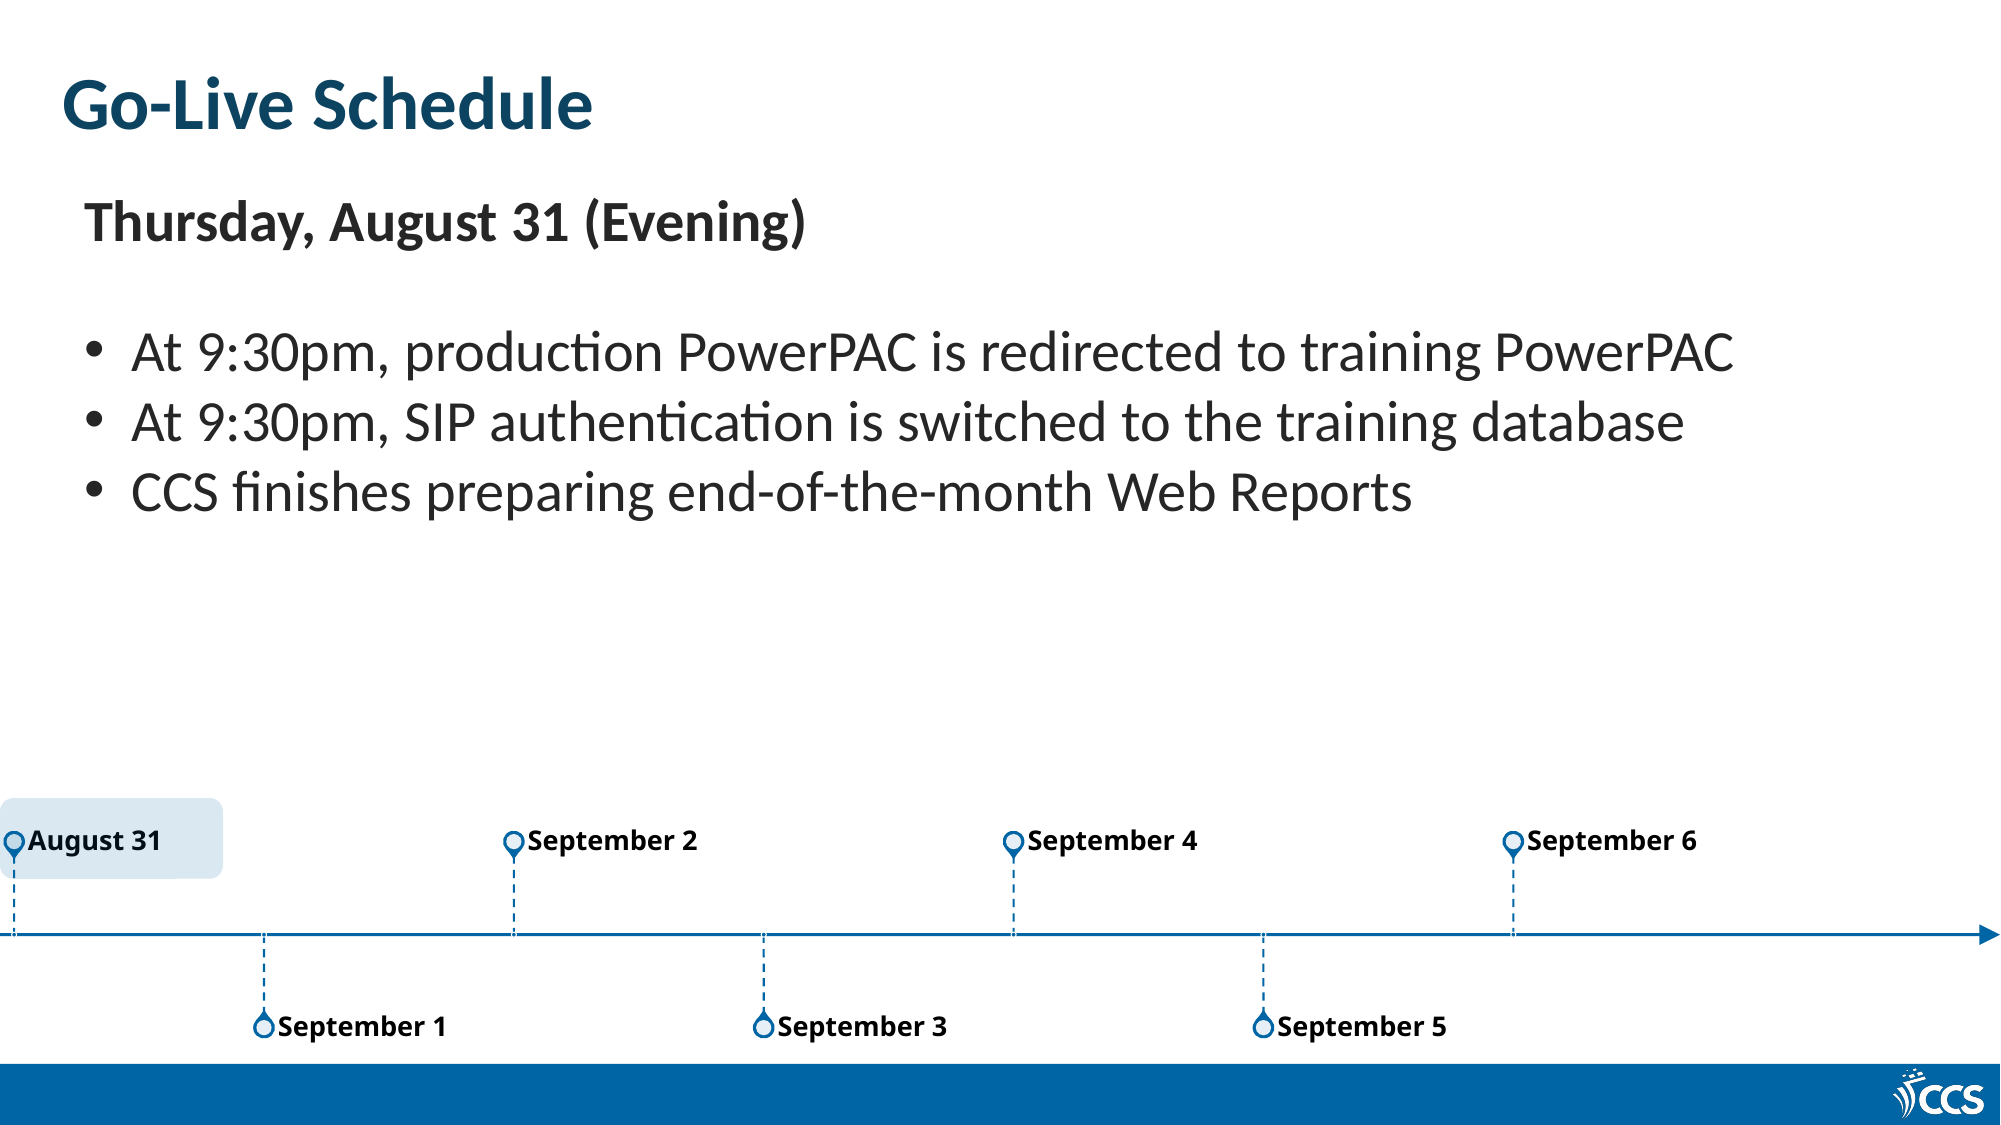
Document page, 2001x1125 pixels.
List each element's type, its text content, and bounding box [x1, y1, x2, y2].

text_box [4, 796, 219, 800]
text_box Thursday, August 31 (Evening) At 9:30pm, production PowerPAC is redirected to training PowerPAC At 9:30pm, SIP authentication is switched to the training database CCS finishes preparing end-of-the-month Web Reports [69, 175, 1829, 576]
picture [1892, 1069, 1984, 1121]
text_box Go-Live Schedule [47, 47, 1213, 198]
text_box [0, 800, 2000, 1069]
